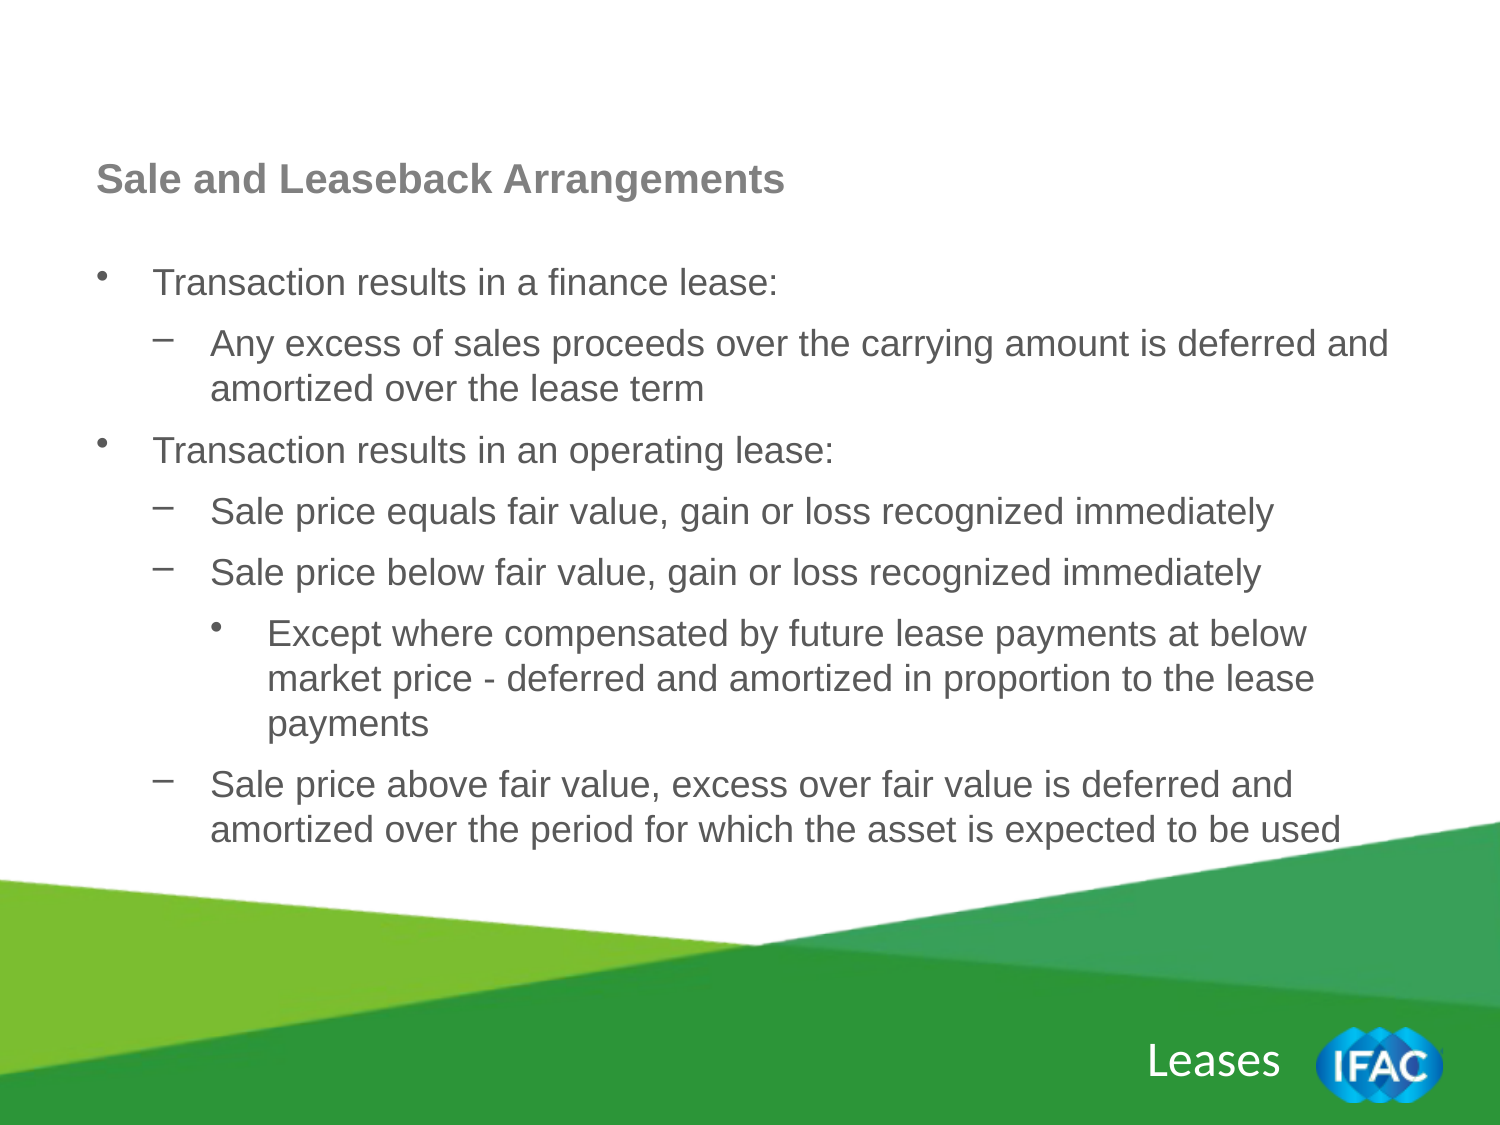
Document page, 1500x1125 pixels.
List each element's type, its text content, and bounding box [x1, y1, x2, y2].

text_box Sale and Leaseback Arrangements Transaction results in a finance lease: Any excess of sales proceeds over the carrying amount is deferred and amortized over the lease term Transaction results in an operating lease: Sale price equals fair value, gain or loss recognized immediately Sale price below fair value, gain or loss recognized immediately Except where compensated by future lease payments at below market price - deferred and amortized in proportion to the lease payments Sale price above fair value, excess over fair value is deferred and amortized over the period for which the asset is expected to be used [81, 144, 1409, 974]
picture [0, 738, 1500, 1125]
text_box Leases [87, 1018, 1296, 1094]
